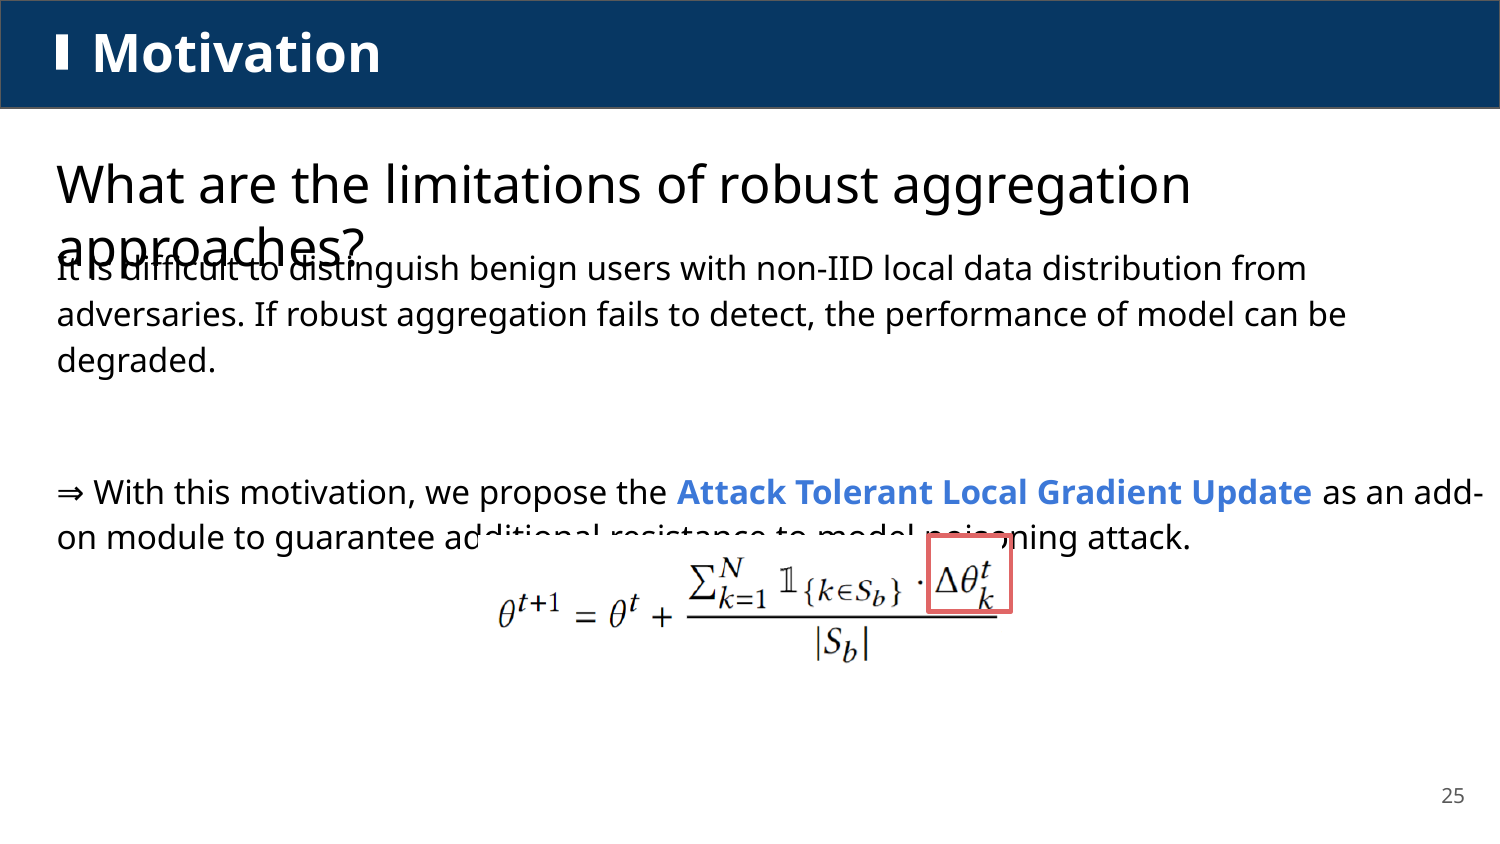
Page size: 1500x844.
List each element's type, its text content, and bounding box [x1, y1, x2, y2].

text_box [478, 535, 1012, 675]
slide_number 25 [1389, 764, 1480, 830]
text_box What are the limitations of robust aggregation approaches? [41, 136, 1448, 224]
text_box [0, 0, 1500, 108]
title Motivation [76, 4, 1475, 99]
text_box [56, 34, 68, 70]
text_box It is difficult to distinguish benign users with non-IID local data distribution from adversaries. If robust aggregation fails to detect, the performance of model can be degraded. ⇒ With this motivation, we propose the Attack Tolerant Local Gradient Update as an add-on module to guarantee additional resistance to model poisoning attack. [41, 226, 1500, 552]
